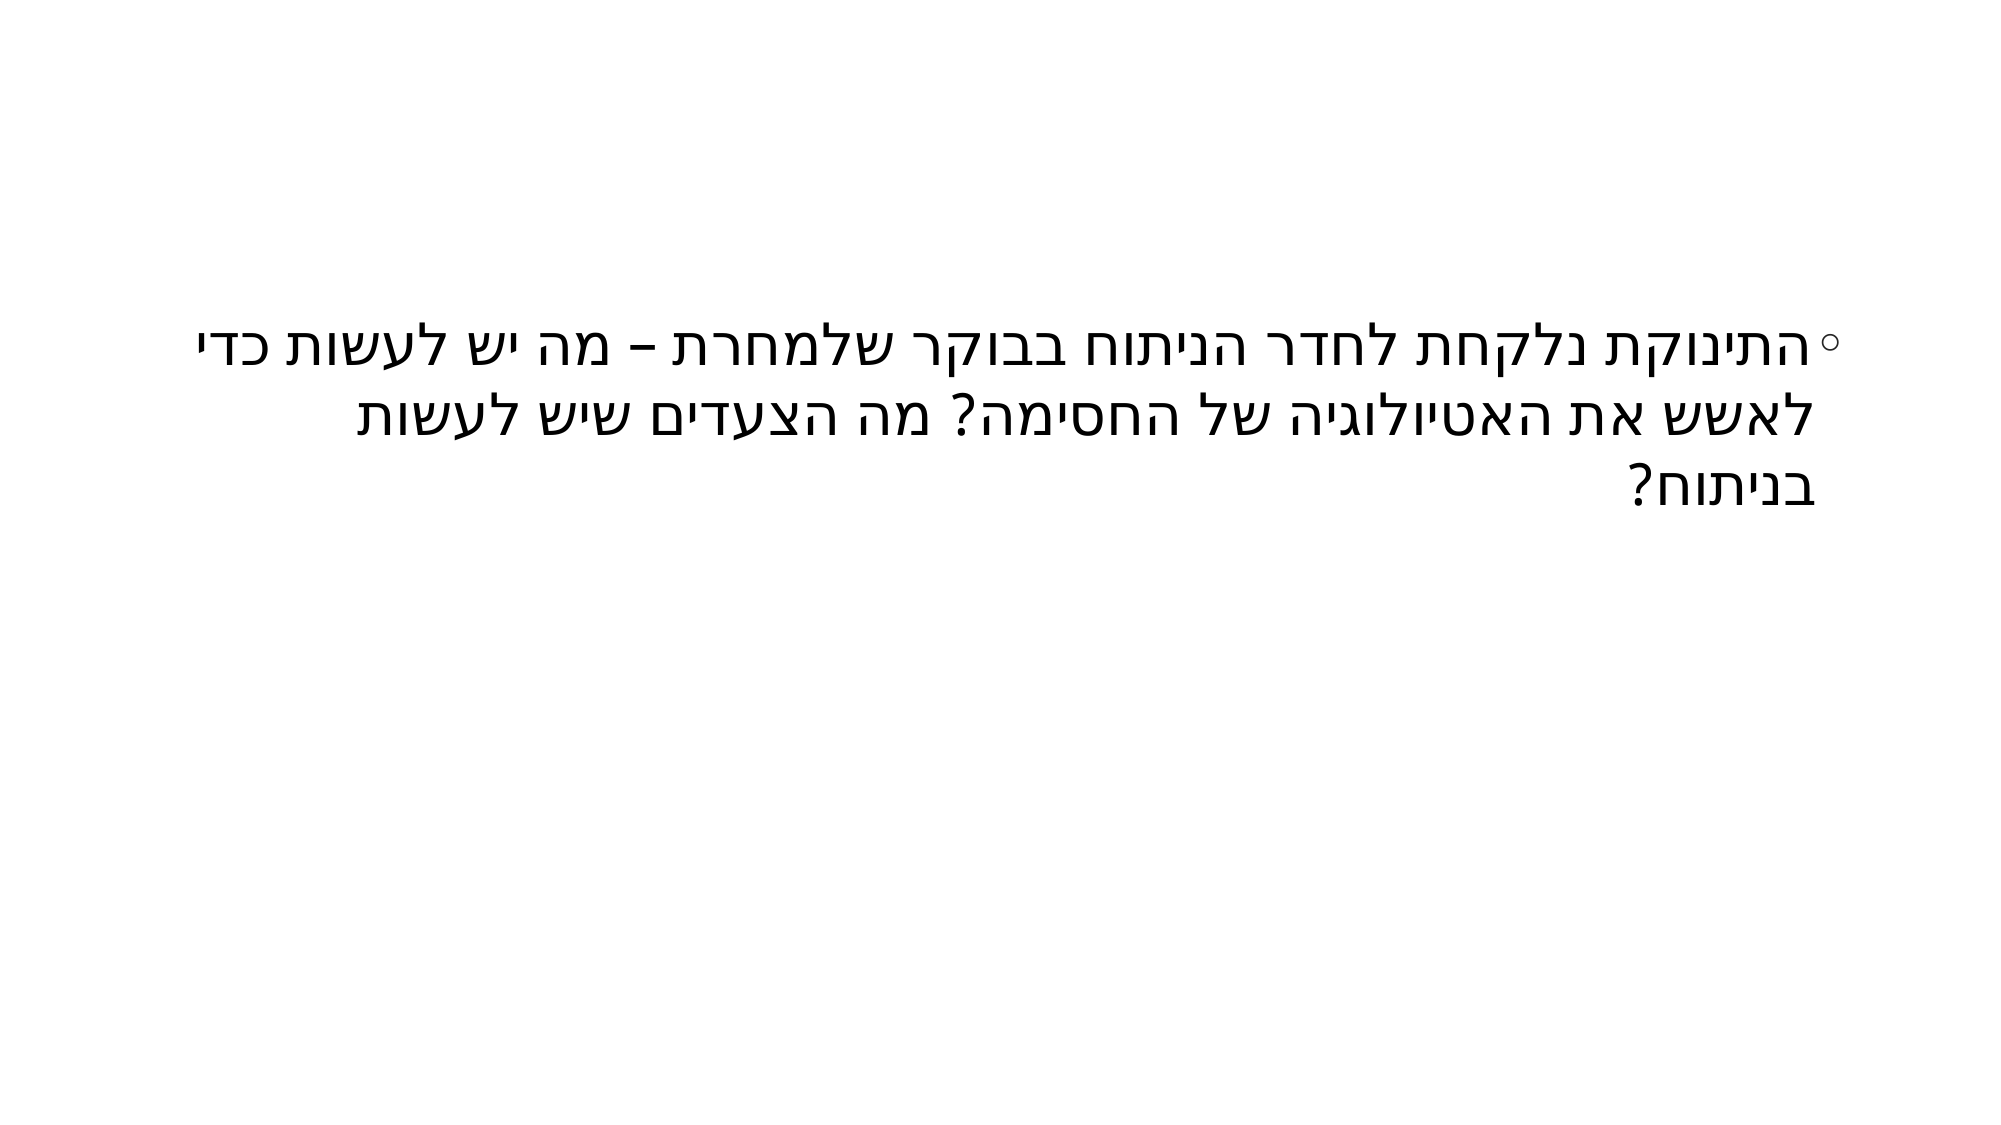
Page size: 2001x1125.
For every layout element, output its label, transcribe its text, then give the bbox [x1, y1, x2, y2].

list התינוקת נלקחת לחדר הניתוח בבוקר שלמחרת – מה יש לעשות כדי לאשש את האטיולוגיה של החסימה? מה הצעדים שיש לעשות בניתוח? [137, 299, 1863, 1014]
